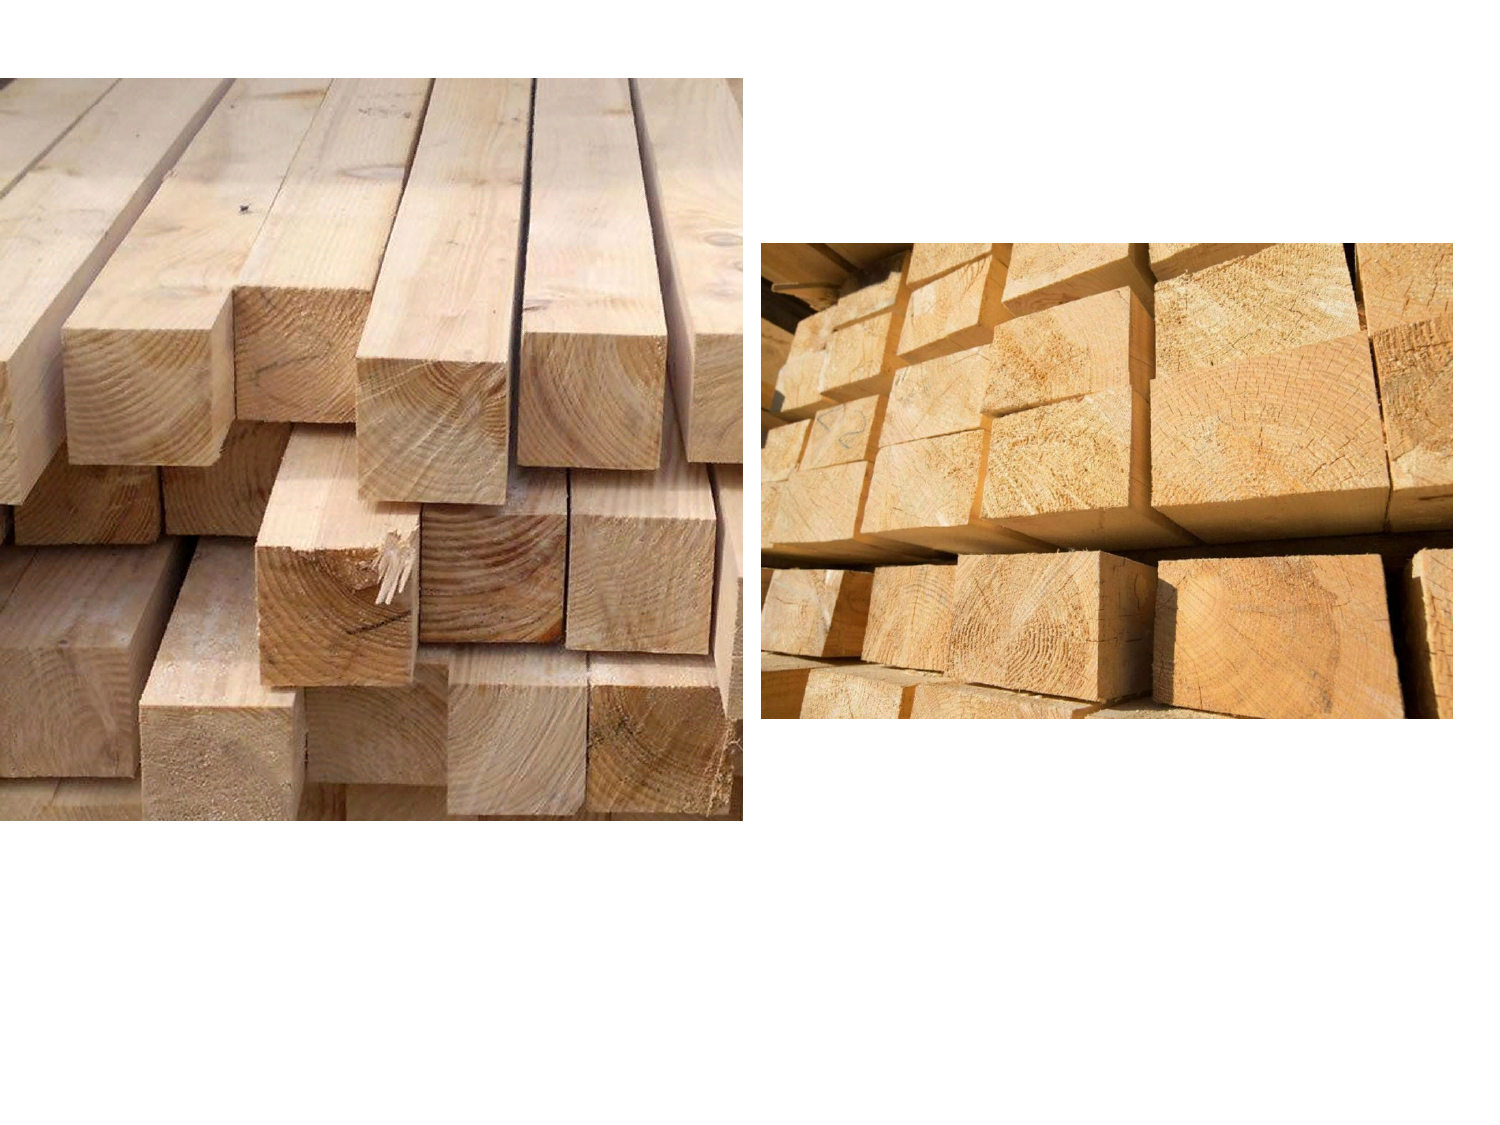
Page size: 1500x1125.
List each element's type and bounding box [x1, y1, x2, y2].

list [0, 77, 743, 821]
picture [761, 243, 1454, 719]
